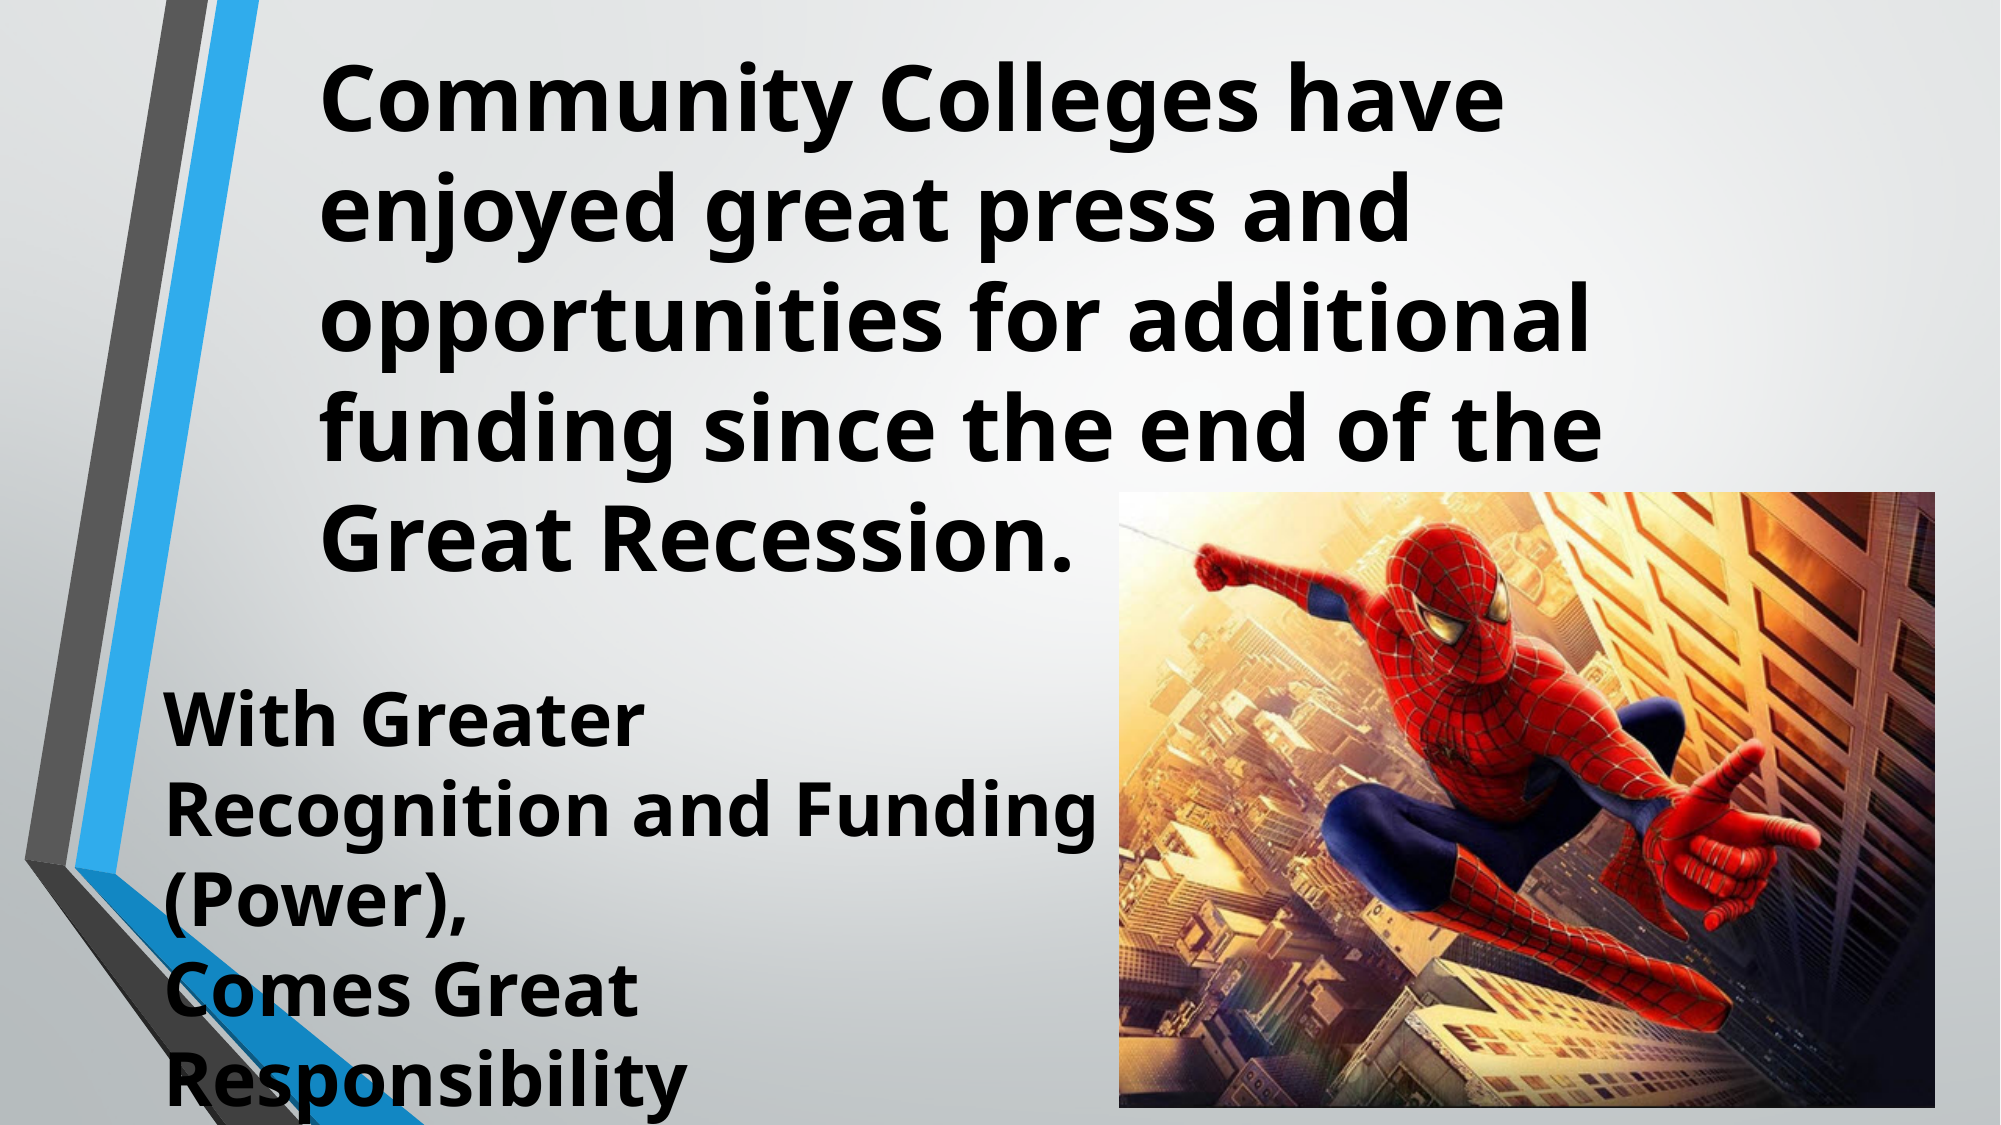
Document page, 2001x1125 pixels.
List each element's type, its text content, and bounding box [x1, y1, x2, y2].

picture [1119, 491, 1936, 1108]
text_box With Greater Recognition and Funding (Power), Comes Great Responsibility [148, 663, 1120, 1125]
text_box Community Colleges have enjoyed great press and opportunities for additional funding since the end of the Great Recession. [303, 32, 1893, 598]
